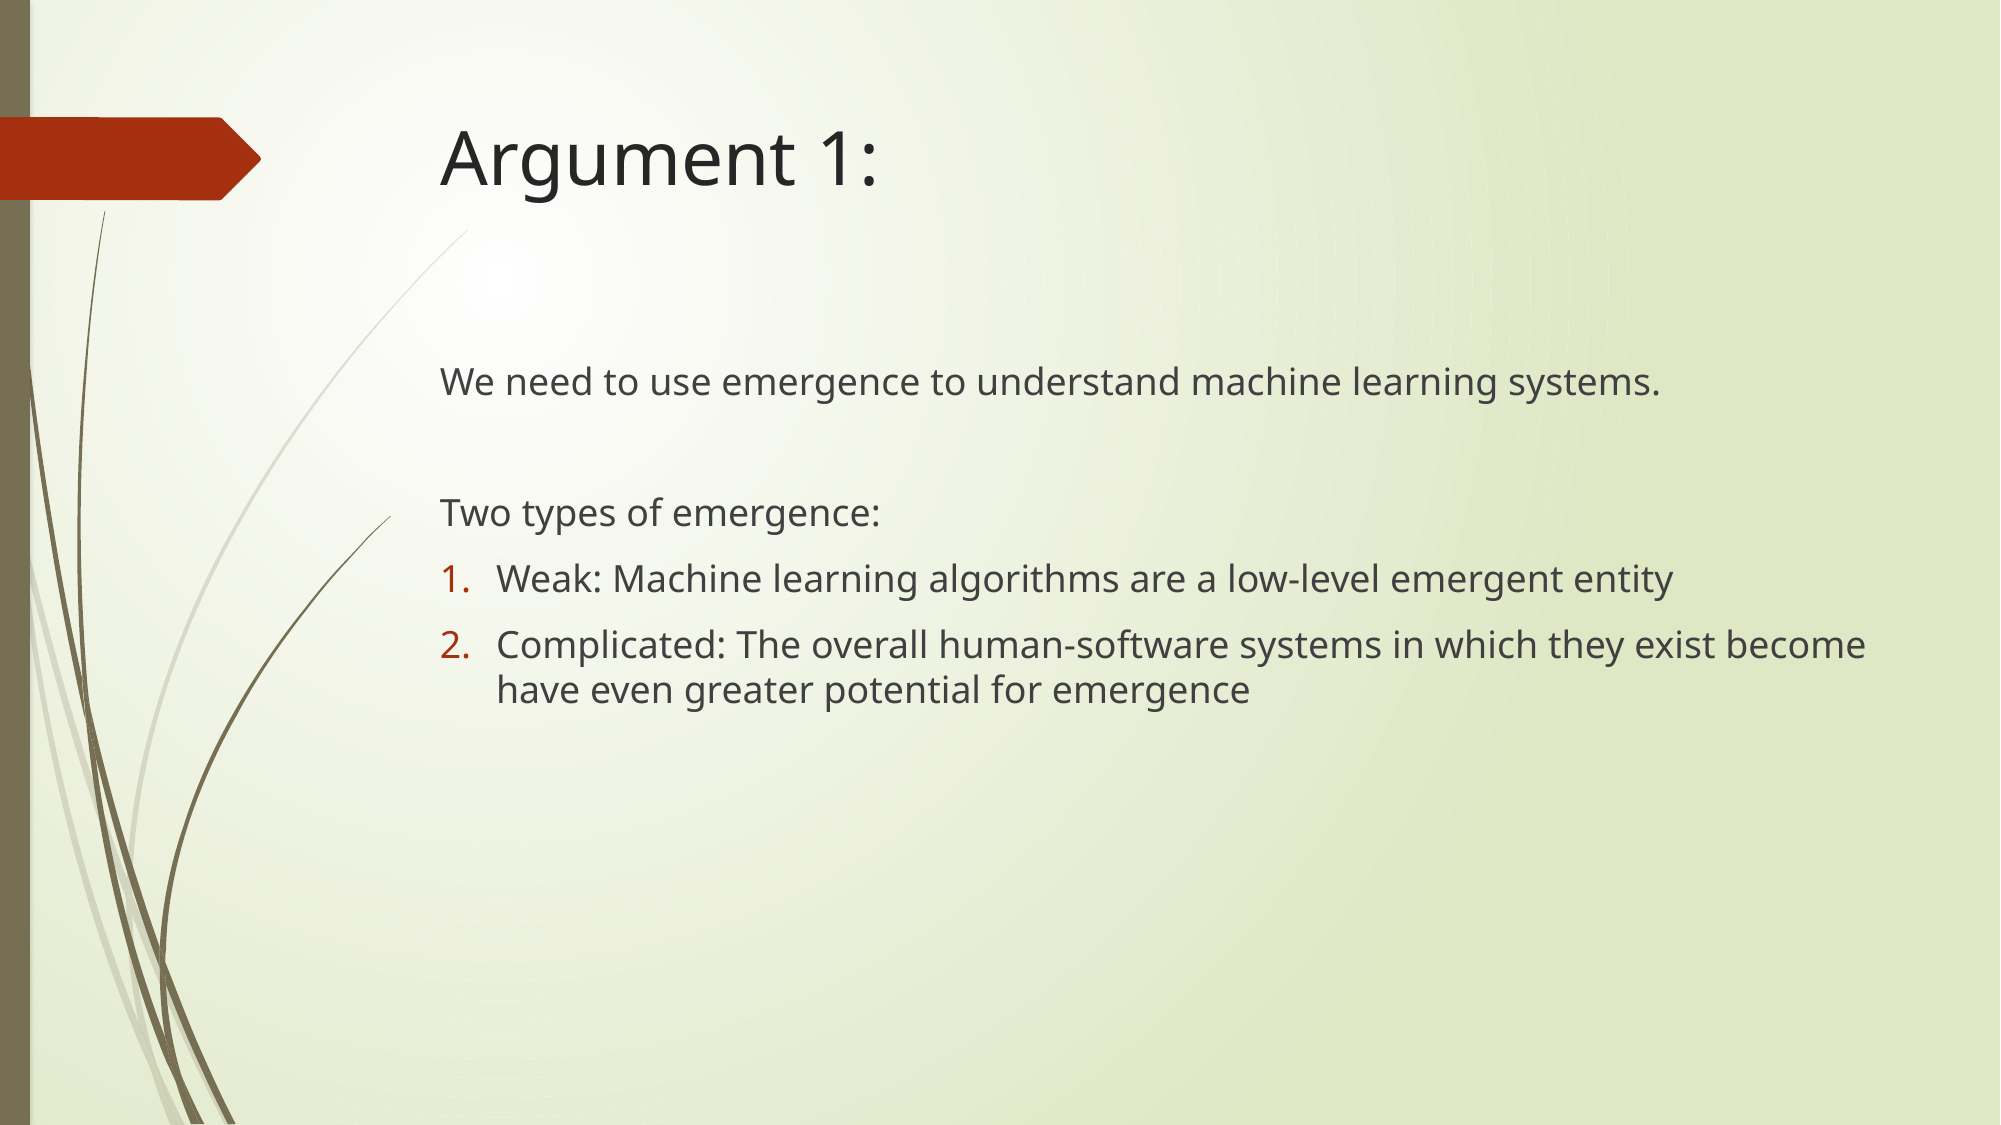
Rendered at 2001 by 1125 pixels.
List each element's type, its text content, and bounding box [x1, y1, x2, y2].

list We need to use emergence to understand machine learning systems. Two types of emergence: Weak: Machine learning algorithms are a low-level emergent entity Complicated: The overall human-software systems in which they exist become have even greater potential for emergence [424, 350, 1888, 970]
title Argument 1: [425, 102, 1888, 313]
